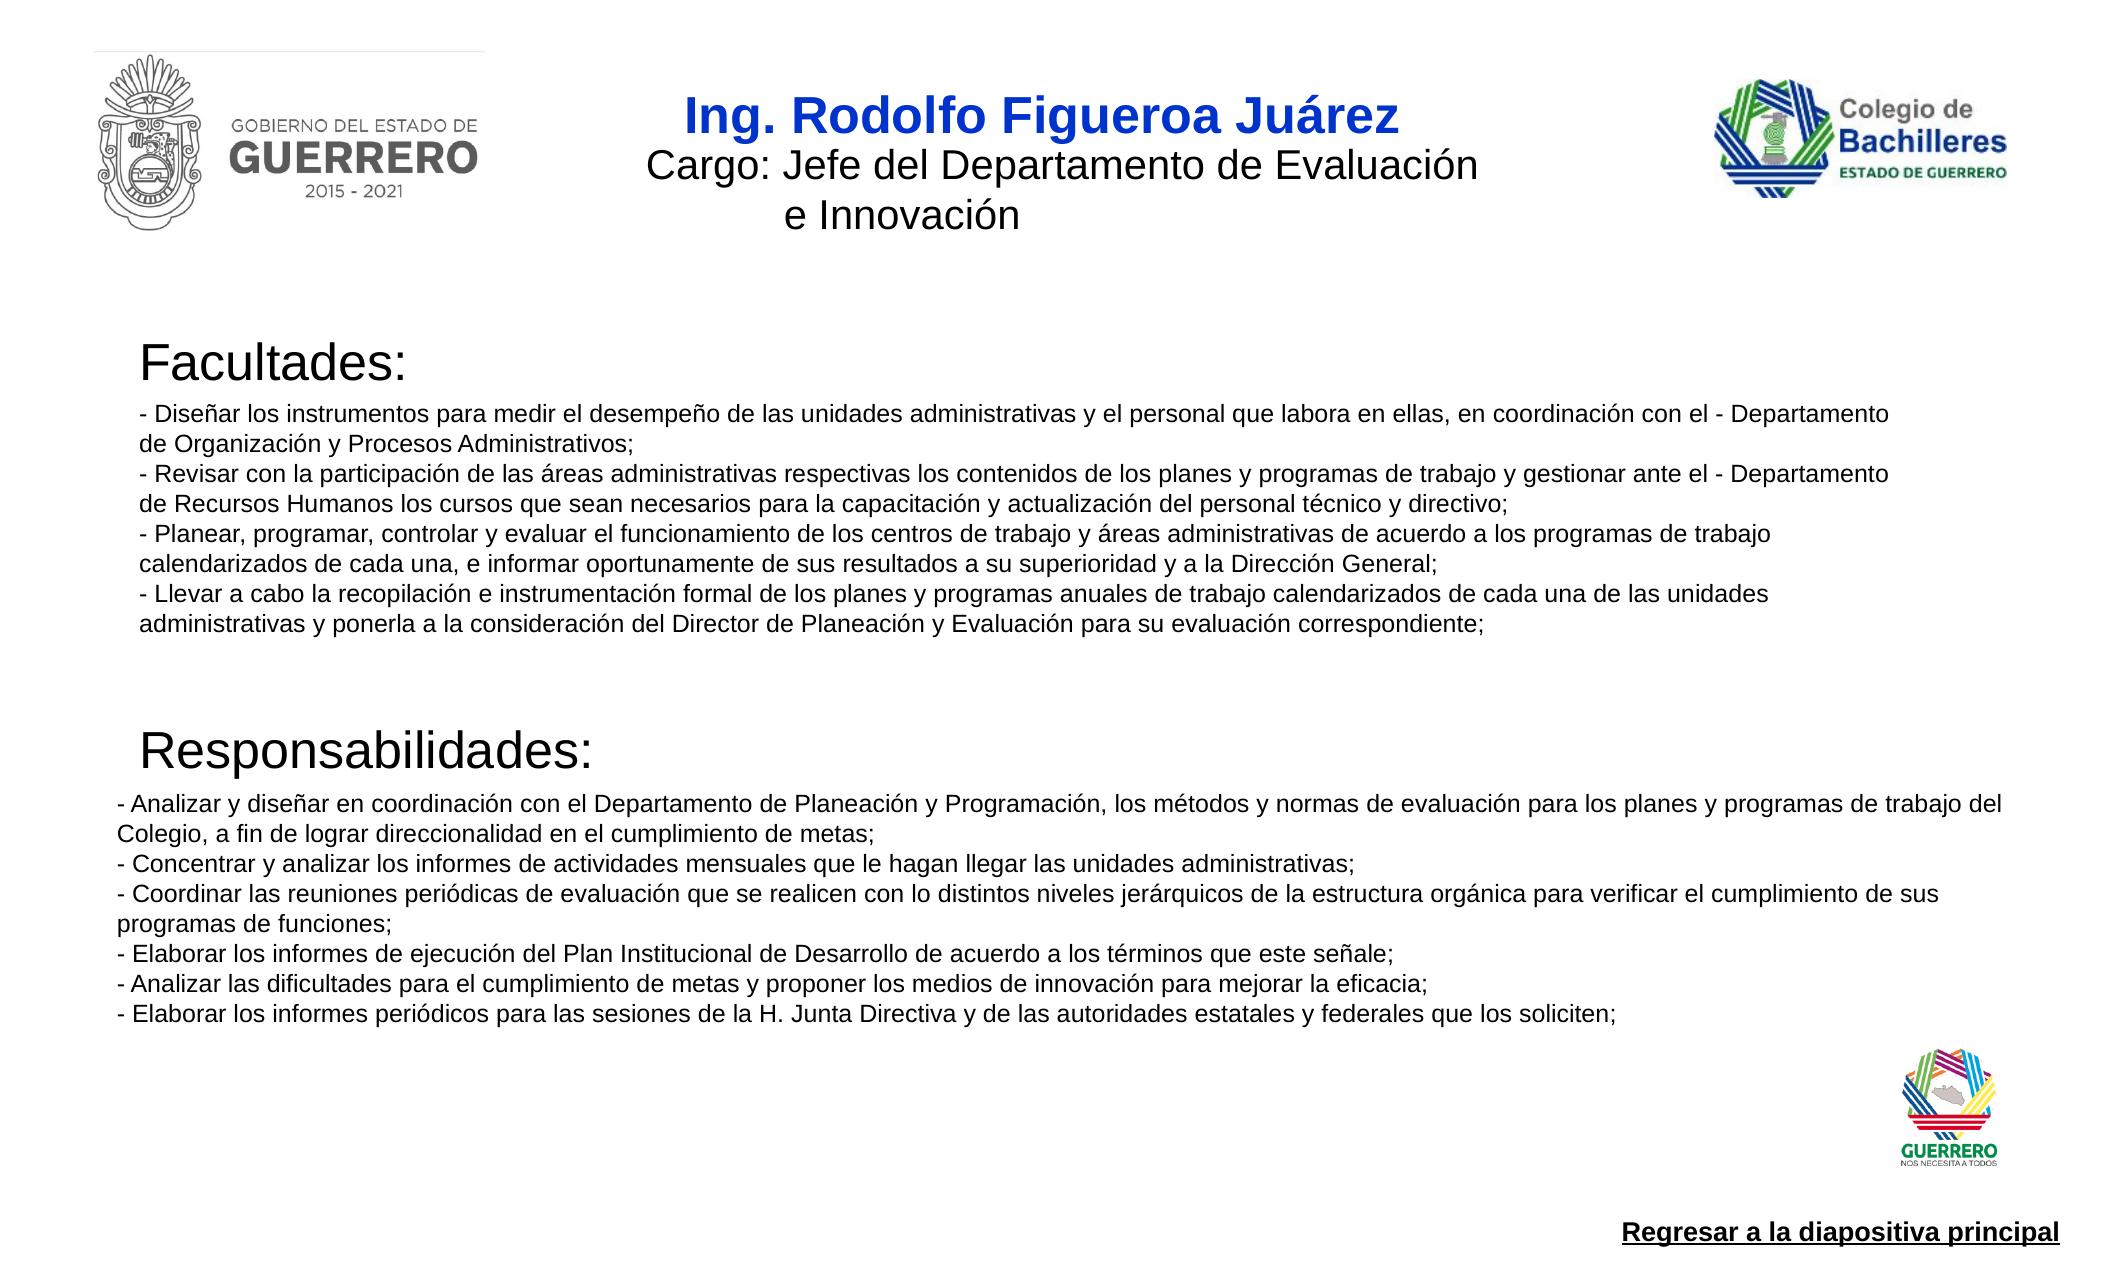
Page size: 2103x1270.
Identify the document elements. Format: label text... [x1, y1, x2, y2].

text_box Facultades: [118, 317, 459, 386]
text_box - Diseñar los instrumentos para medir el desempeño de las unidades administrativas y el personal que labora en ellas, en coordinación con el - Departamento de Organización y Procesos Administrativos; - Revisar con la participación de las áreas administrativas respectivas los contenidos de los planes y programas de trabajo y gestionar ante el - Departamento de Recursos Humanos los cursos que sean necesarios para la capacitación y actualización del personal técnico y directivo; - Planear, programar, controlar y evaluar el funcionamiento de los centros de trabajo y áreas administrativas de acuerdo a los programas de trabajo calendarizados de cada una, e informar oportunamente de sus resultados a su superioridad y a la Dirección General; - Llevar a cabo la recopilación e instrumentación formal de los planes y programas anuales de trabajo calendarizados de cada una de las unidades administrativas y ponerla a la consideración del Director de Planeación y Evaluación para su evaluación correspondiente; [118, 386, 1949, 649]
text_box Cargo: Jefe del Departamento de Evaluación e Innovación [624, 127, 1501, 249]
picture [1713, 79, 2008, 199]
text_box Ing. Rodolfo Figueroa Juárez [663, 70, 1437, 127]
picture [94, 51, 485, 235]
picture [1901, 1048, 1997, 1166]
text_box - Analizar y diseñar en coordinación con el Departamento de Planeación y Programación, los métodos y normas de evaluación para los planes y programas de trabajo del Colegio, a fin de lograr direccionalidad en el cumplimiento de metas; - Concentrar y analizar los informes de actividades mensuales que le hagan llegar las unidades administrativas; - Coordinar las reuniones periódicas de evaluación que se realicen con lo distintos niveles jerárquicos de la estructura orgánica para verificar el cumplimiento de sus programas de funciones; - Elaborar los informes de ejecución del Plan Institucional de Desarrollo de acuerdo a los términos que este señale; - Analizar las dificultades para el cumplimiento de metas y proponer los medios de innovación para mejorar la eficacia; - Elaborar los informes periódicos para las sesiones de la H. Junta Directiva y de las autoridades estatales y federales que los soliciten; [95, 776, 2068, 1038]
text_box Regresar a la diapositiva principal [1600, 1203, 2081, 1258]
text_box Responsabilidades: [117, 705, 615, 776]
